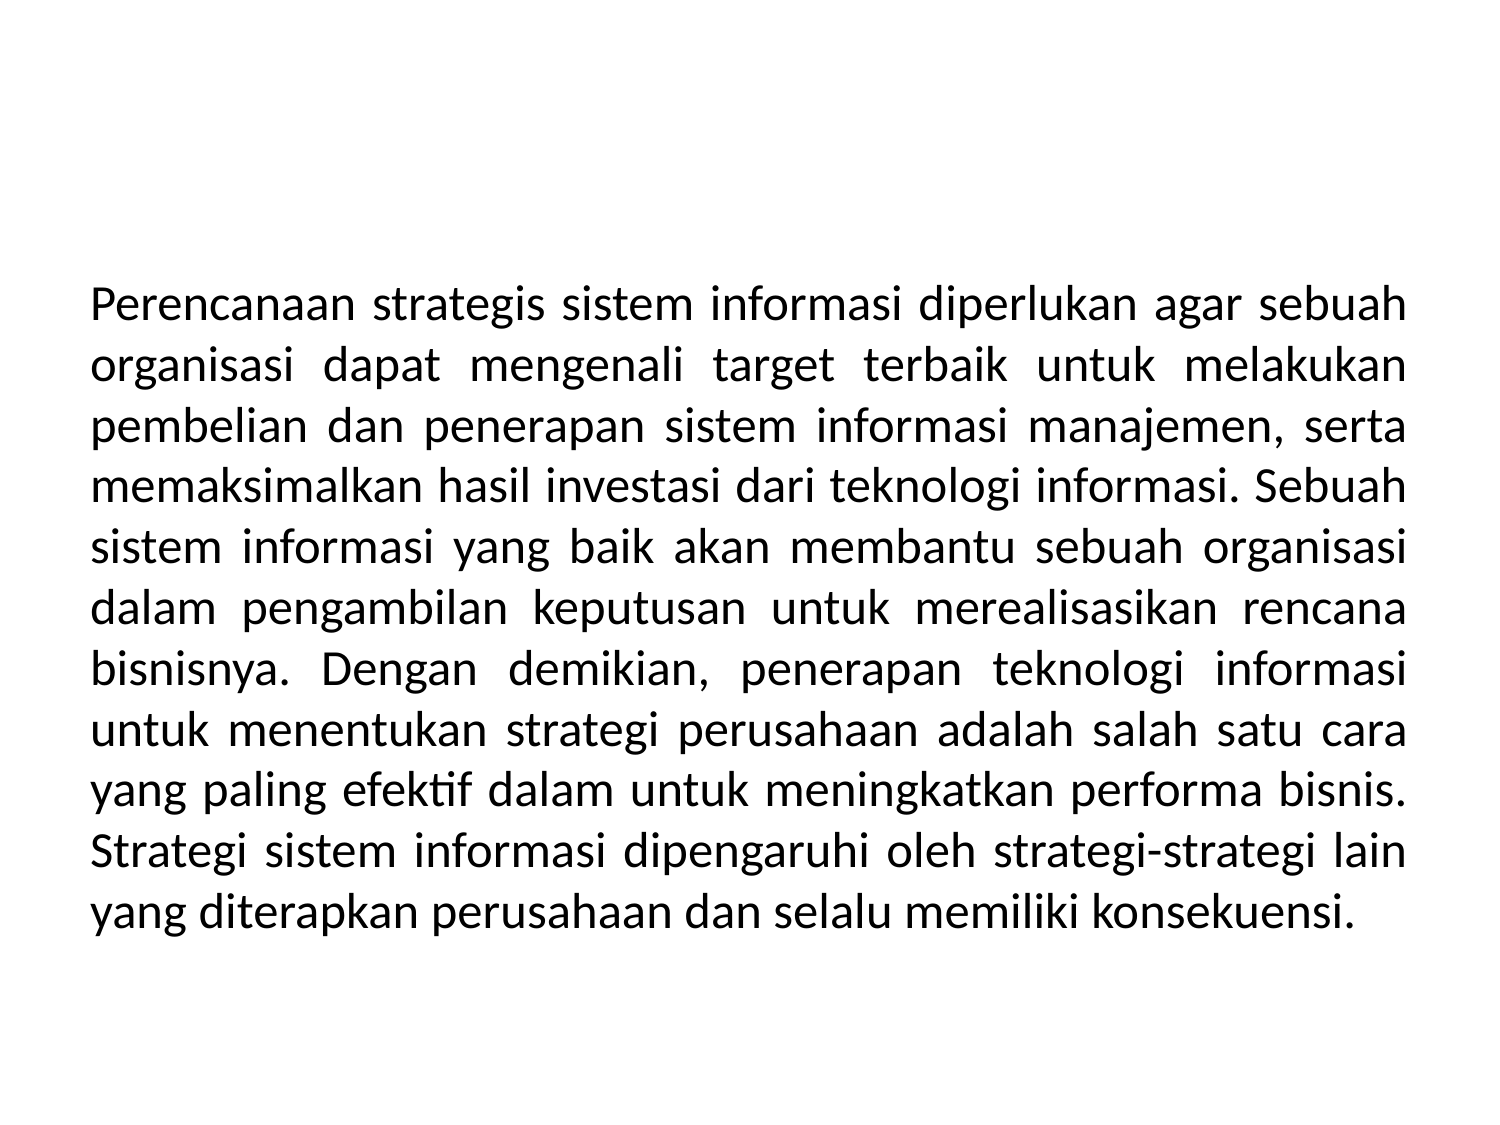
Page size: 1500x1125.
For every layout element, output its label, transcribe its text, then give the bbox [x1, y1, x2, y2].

list Perencanaan strategis sistem informasi diperlukan agar sebuah organisasi dapat mengenali target terbaik untuk melakukan pembelian dan penerapan sistem informasi manajemen, serta memaksimalkan hasil investasi dari teknologi informasi. Sebuah sistem informasi yang baik akan membantu sebuah organisasi dalam pengambilan keputusan untuk merealisasikan rencana bisnisnya. Dengan demikian, penerapan teknologi informasi untuk menentukan strategi perusahaan adalah salah satu cara yang paling efektif dalam untuk meningkatkan performa bisnis. Strategi sistem informasi dipengaruhi oleh strategi-strategi lain yang diterapkan perusahaan dan selalu memiliki konsekuensi. [75, 262, 1425, 1005]
